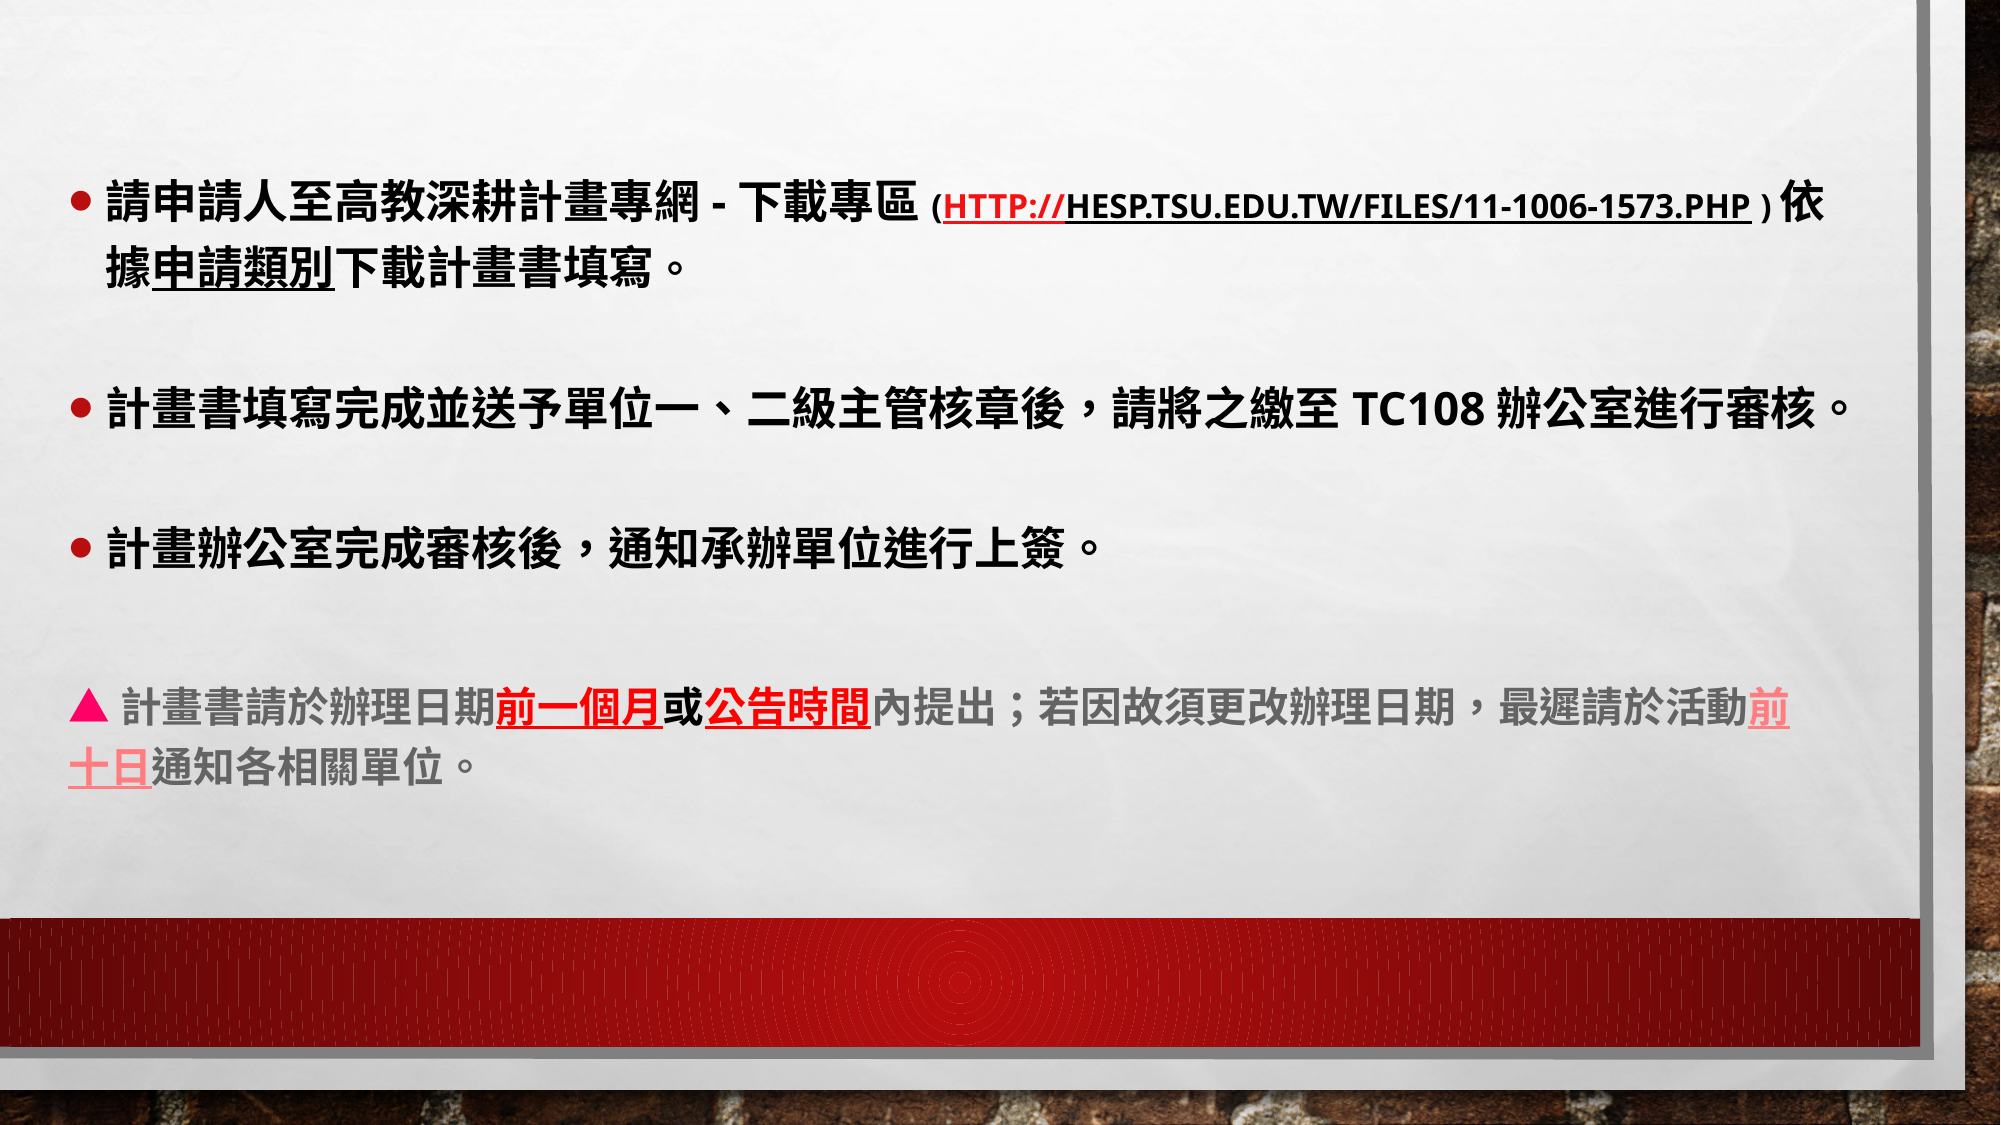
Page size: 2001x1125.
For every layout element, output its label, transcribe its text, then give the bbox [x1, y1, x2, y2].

list 請申請人至高教深耕計畫專網-下載專區(http://hesp.tsu.edu.tw/files/11-1006-1573.php )依據申請類別下載計畫書填寫。 計畫書填寫完成並送予單位一、二級主管核章後，請將之繳至TC108辦公室進行審核。 計畫辦公室完成審核後，通知承辦單位進行上簽。 ▲計畫書請於辦理日期前一個月或公告時間內提出；若因故須更改辦理日期，最遲請於活動前十日通知各相關單位。 [53, 101, 1841, 852]
picture [0, 0, 2000, 1125]
